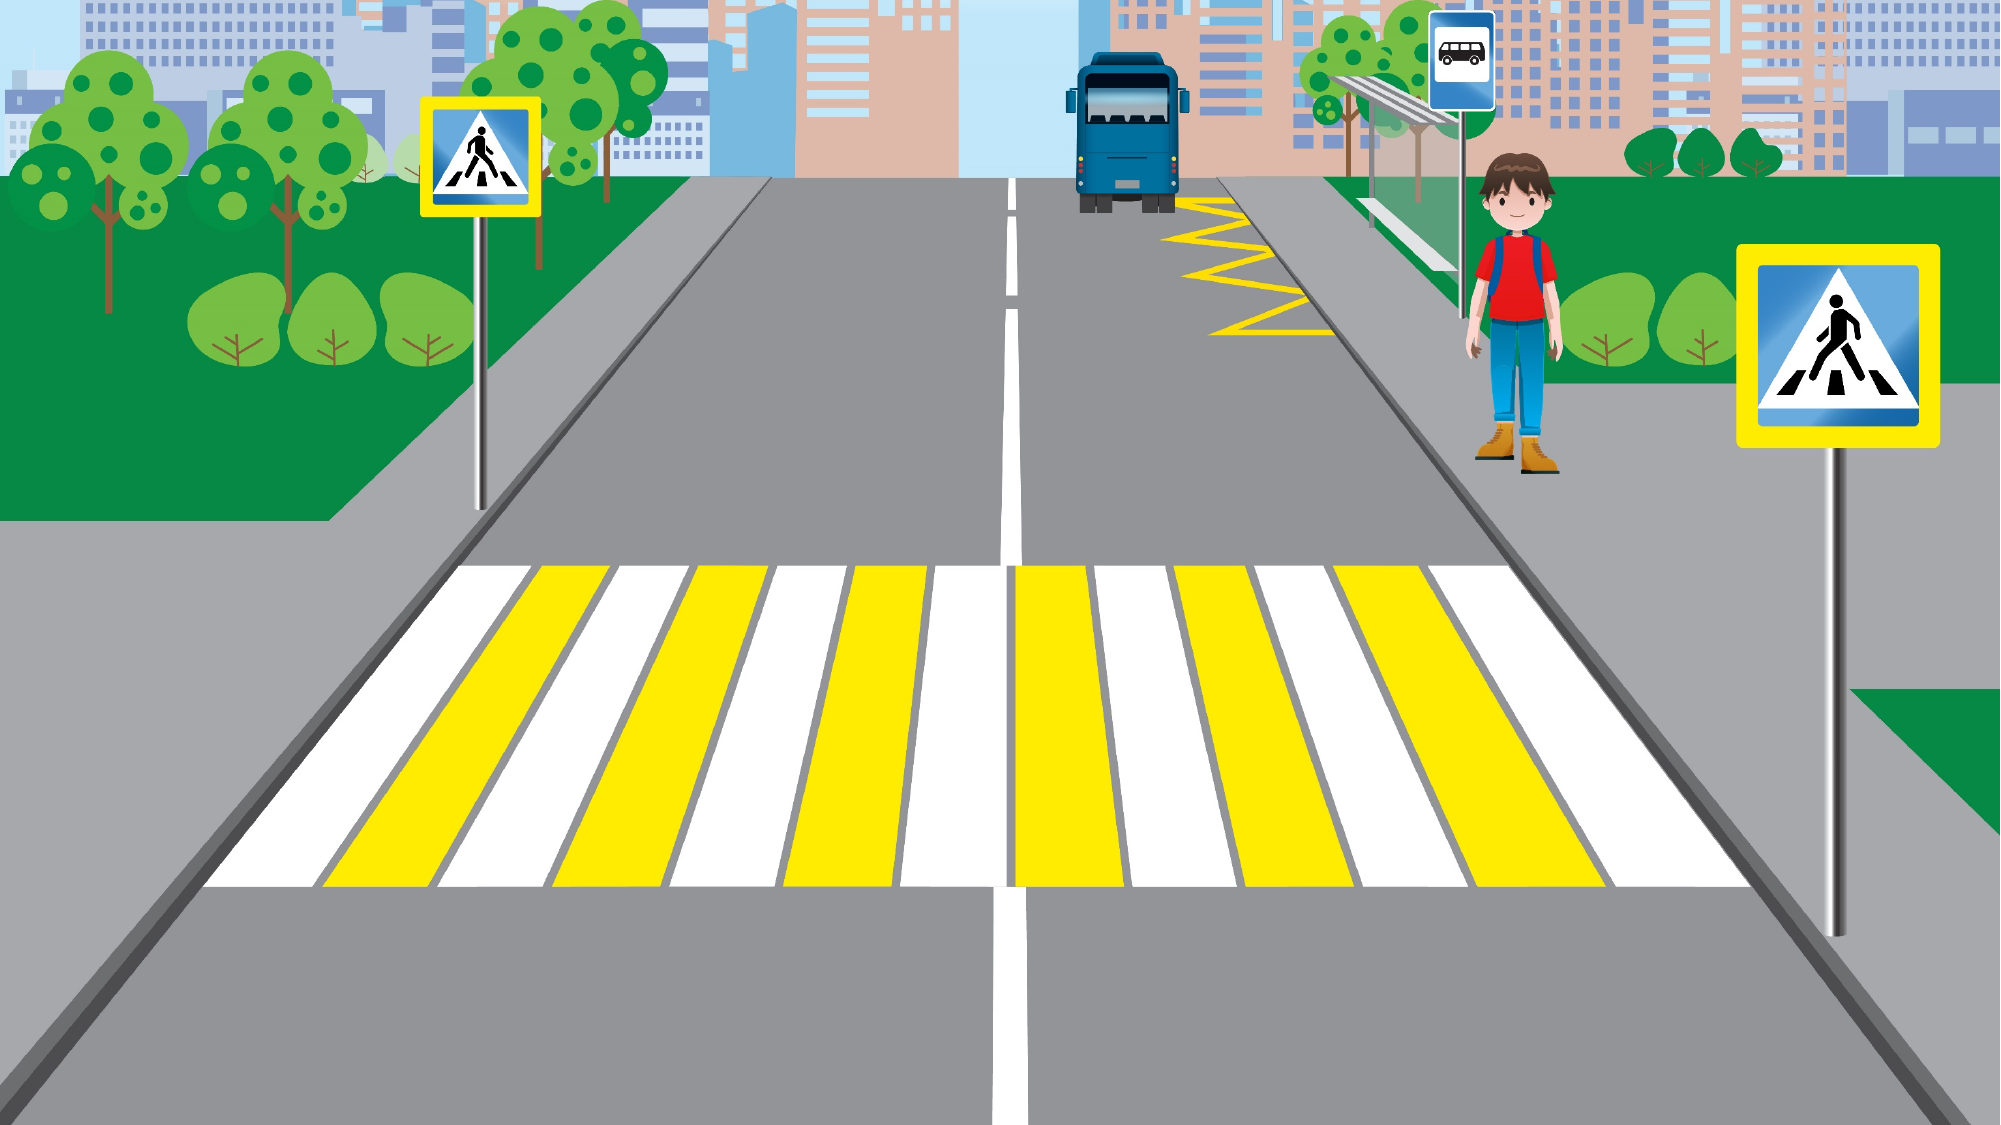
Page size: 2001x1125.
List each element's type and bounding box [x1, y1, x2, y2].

list [0, 0, 2000, 1125]
